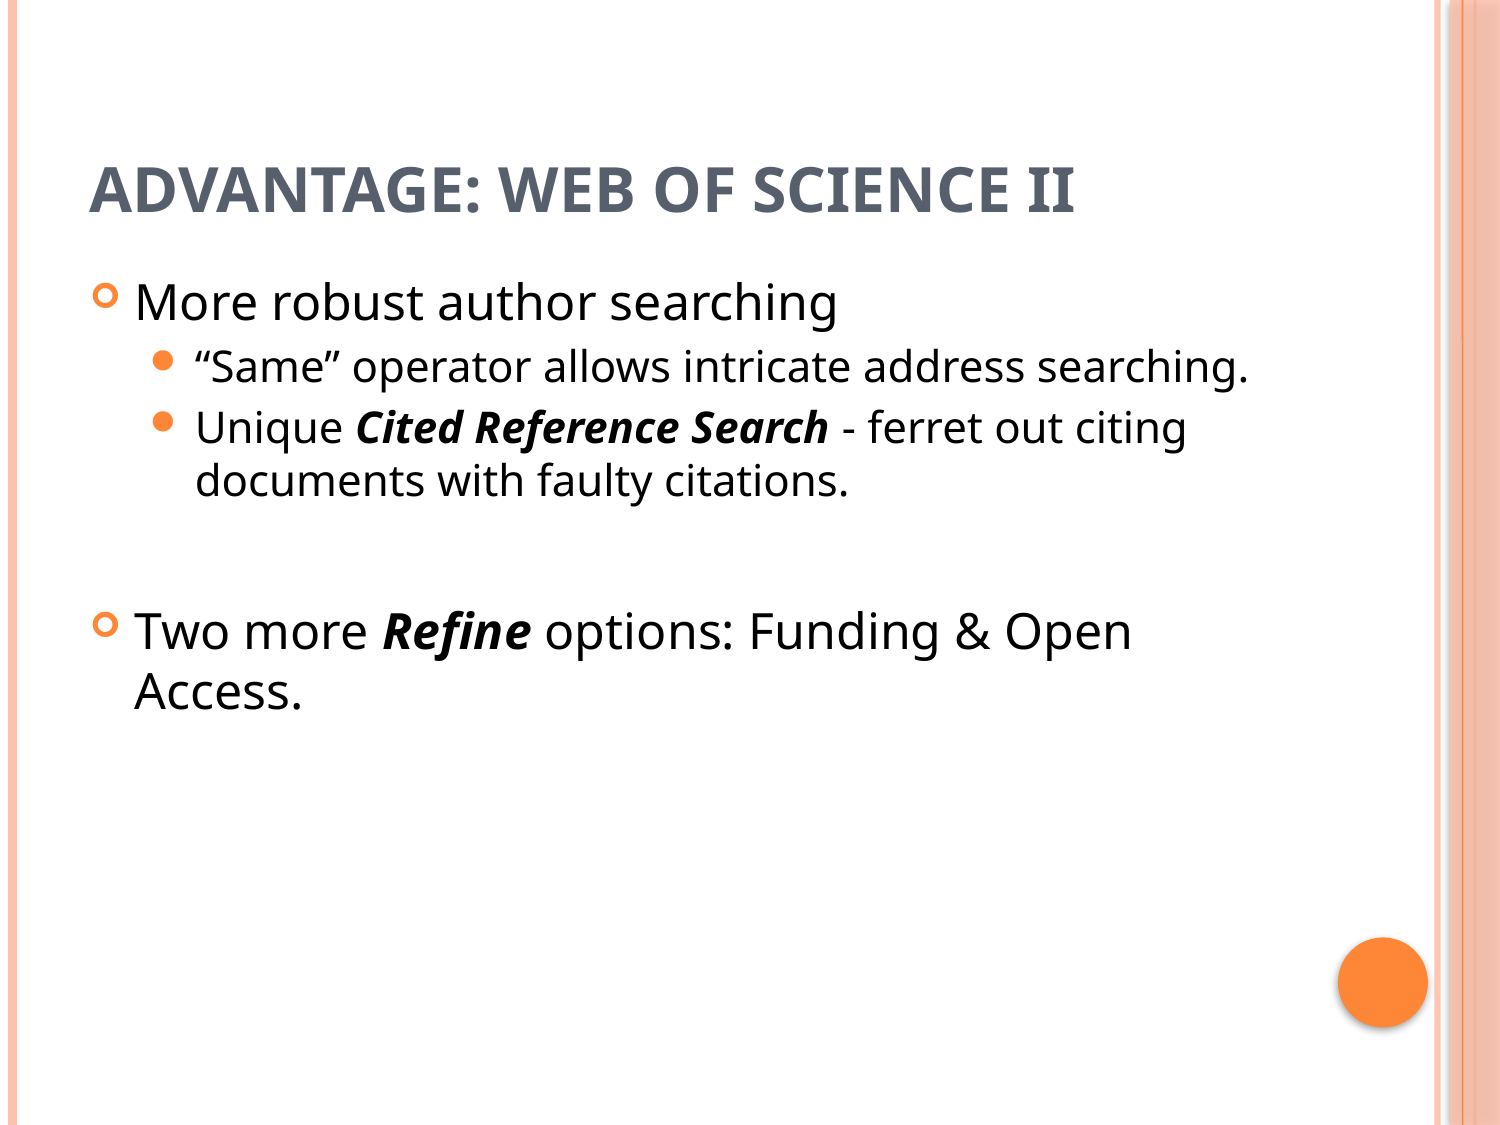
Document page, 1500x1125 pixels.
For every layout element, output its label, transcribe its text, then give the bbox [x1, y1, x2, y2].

title Advantage: Web of Science II [75, 45, 1300, 233]
list More robust author searching “Same” operator allows intricate address searching. Unique Cited Reference Search - ferret out citing documents with faulty citations. Two more Refine options: Funding & Open Access. [75, 262, 1300, 1062]
